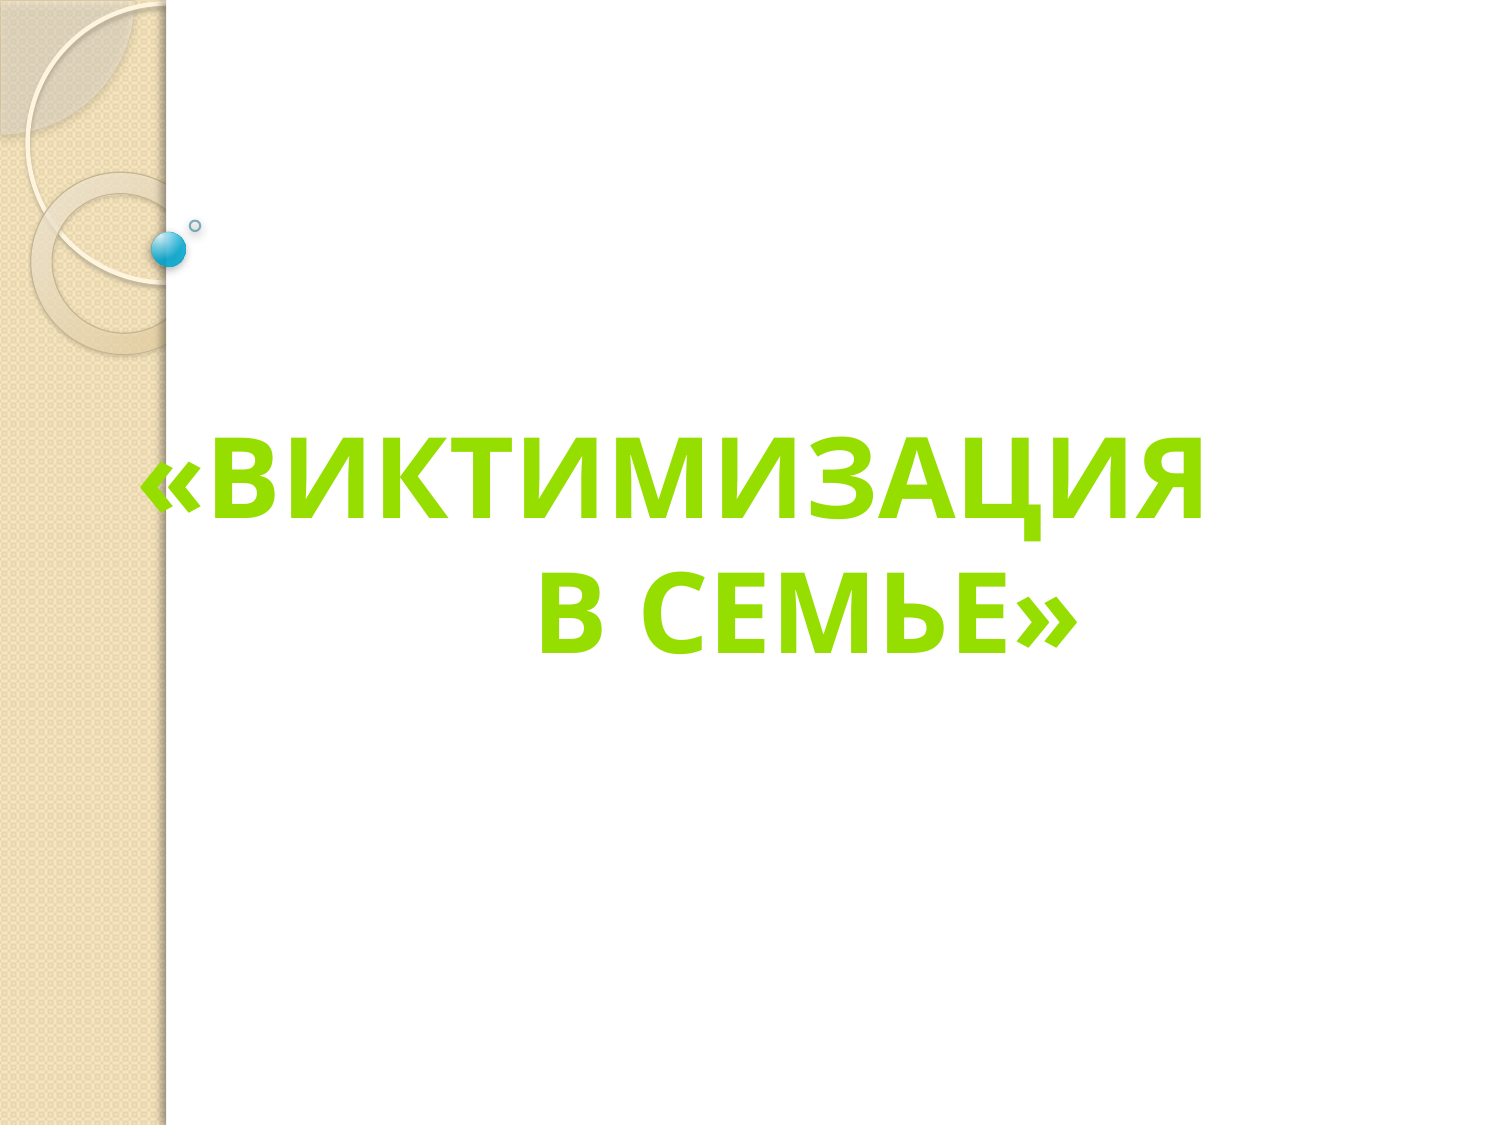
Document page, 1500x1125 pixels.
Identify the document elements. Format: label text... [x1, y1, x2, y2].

text_box «Виктимизация в семье» [117, 128, 1348, 684]
subtitle [46, 515, 1454, 1055]
